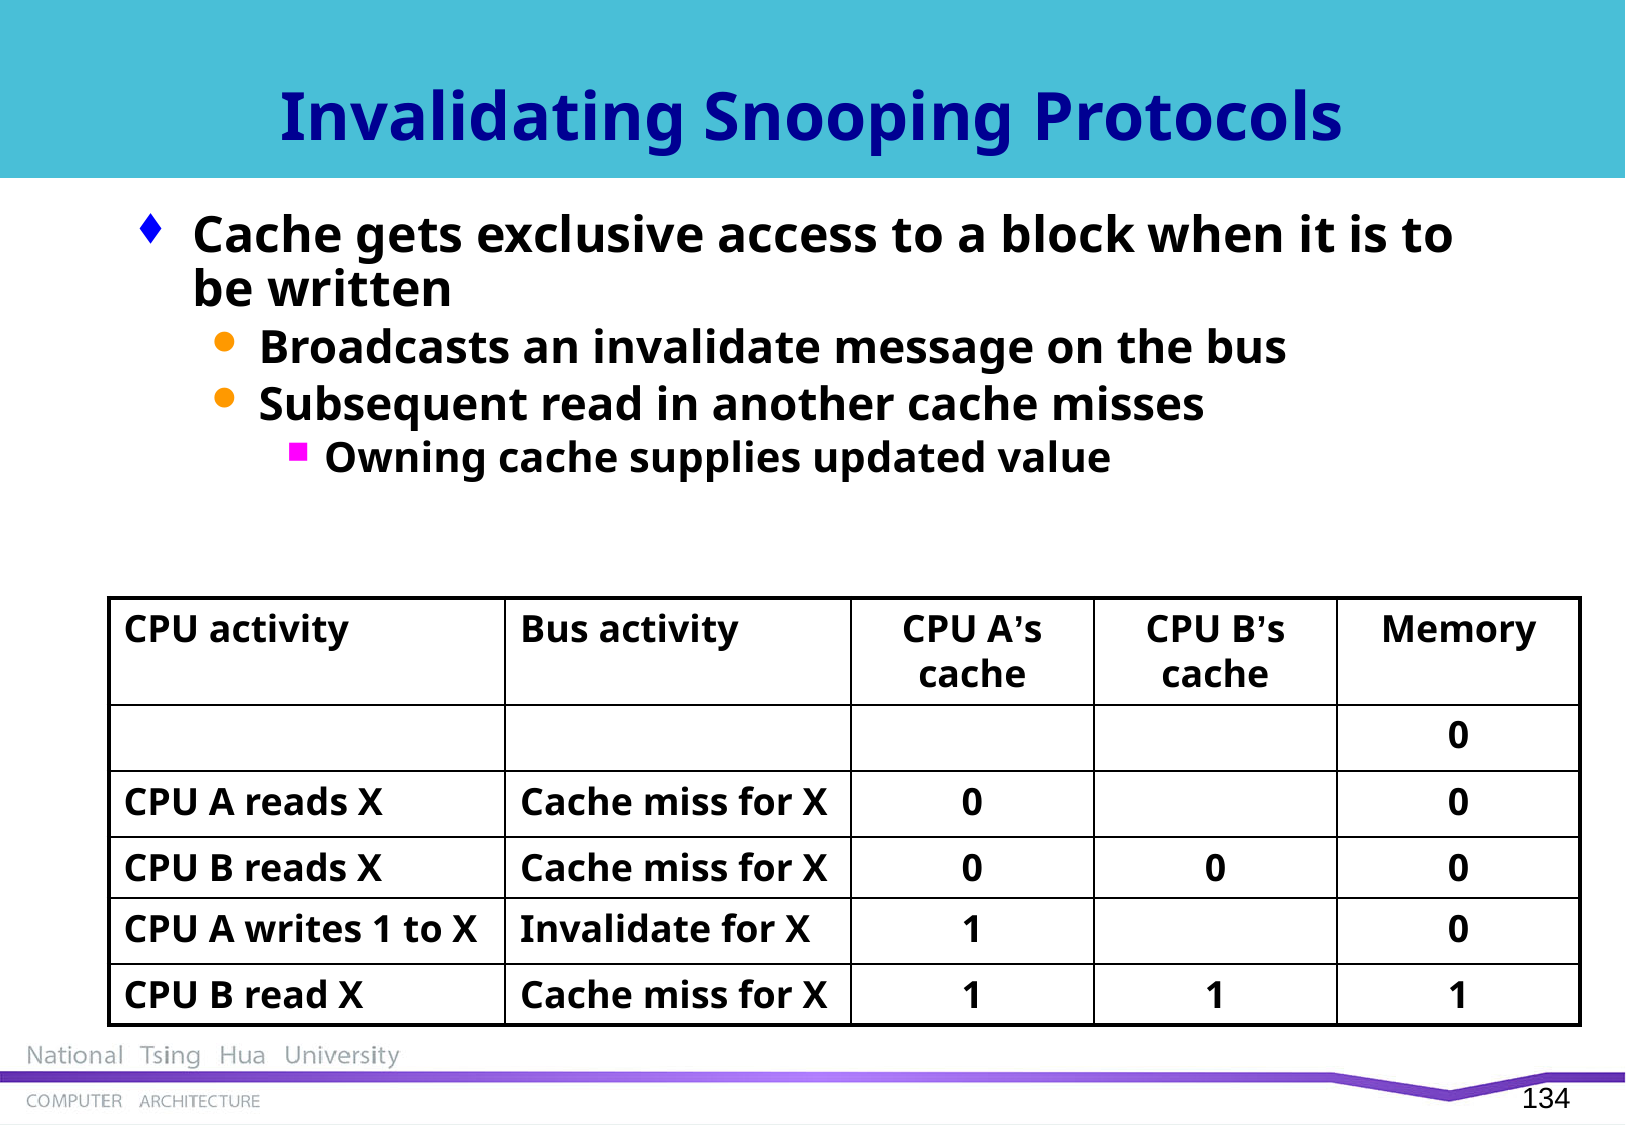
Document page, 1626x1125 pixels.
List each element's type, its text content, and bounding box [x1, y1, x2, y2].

table_cell Cache miss for X [506, 838, 850, 897]
slide_number 133 [1247, 1059, 1586, 1125]
table_cell [1095, 772, 1336, 836]
table_cell CPU B reads X [111, 838, 504, 897]
table_cell CPU A writes 1 to X [111, 899, 504, 963]
table_cell 0 [1338, 706, 1578, 770]
table_cell CPU B read X [111, 965, 504, 1023]
table_cell 1 [1338, 965, 1578, 1023]
table_cell 1 [852, 899, 1093, 963]
table_header CPU activity [111, 600, 504, 704]
picture [0, 0, 1626, 1125]
table_cell Cache miss for X [506, 965, 850, 1023]
table_cell 0 [852, 772, 1093, 836]
table_cell [111, 706, 504, 770]
table_cell 1 [1095, 965, 1336, 1023]
table_cell CPU A reads X [111, 772, 504, 836]
table_cell Invalidate for X [506, 899, 850, 963]
table_cell 0 [1095, 838, 1336, 897]
table_header CPU A’s cache [852, 600, 1093, 704]
table_cell Cache miss for X [506, 772, 850, 836]
list Cache gets exclusive access to a block when it is to be written Broadcasts an invalidate message on the bus Subsequent read in another cache misses Owning cache supplies updated value [121, 201, 1504, 590]
title Invalidating Snooping Protocols [121, 51, 1504, 189]
table_cell 0 [1338, 899, 1578, 963]
table_cell 0 [1338, 838, 1578, 897]
table_header Bus activity [506, 600, 850, 704]
table_cell 0 [852, 838, 1093, 897]
table_cell 0 [1338, 772, 1578, 836]
table_cell [506, 706, 850, 770]
table_header CPU B’s cache [1095, 600, 1336, 704]
table_header Memory [1338, 600, 1578, 704]
table_cell 1 [852, 965, 1093, 1023]
table_cell [1095, 899, 1336, 963]
table_cell [852, 706, 1093, 770]
table_cell [1095, 706, 1336, 770]
